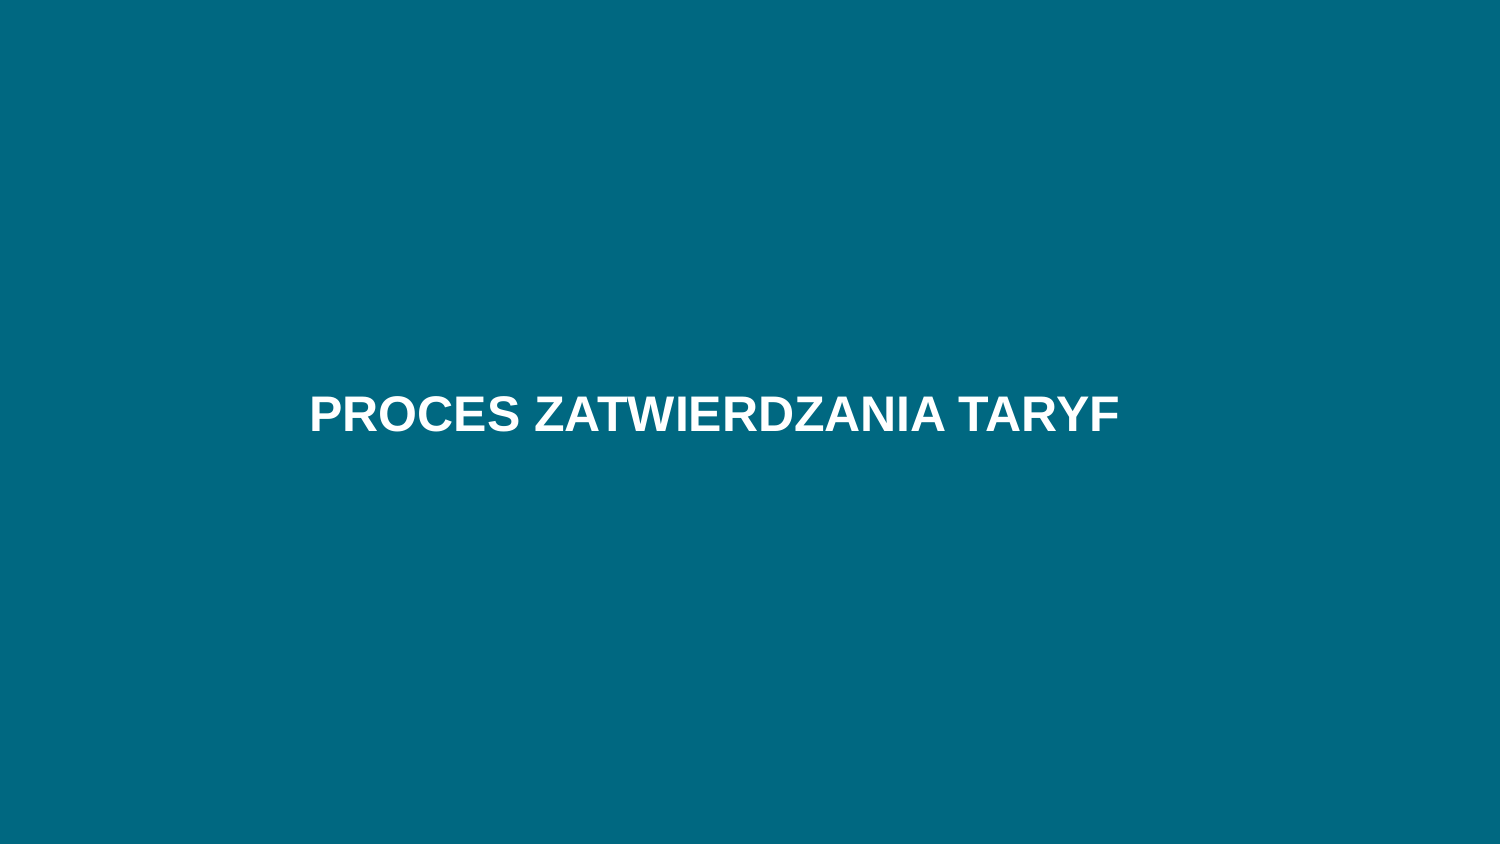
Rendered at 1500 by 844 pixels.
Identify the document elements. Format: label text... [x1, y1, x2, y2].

title PROCES ZATWIERDZANIA TARYF [76, 362, 1355, 468]
